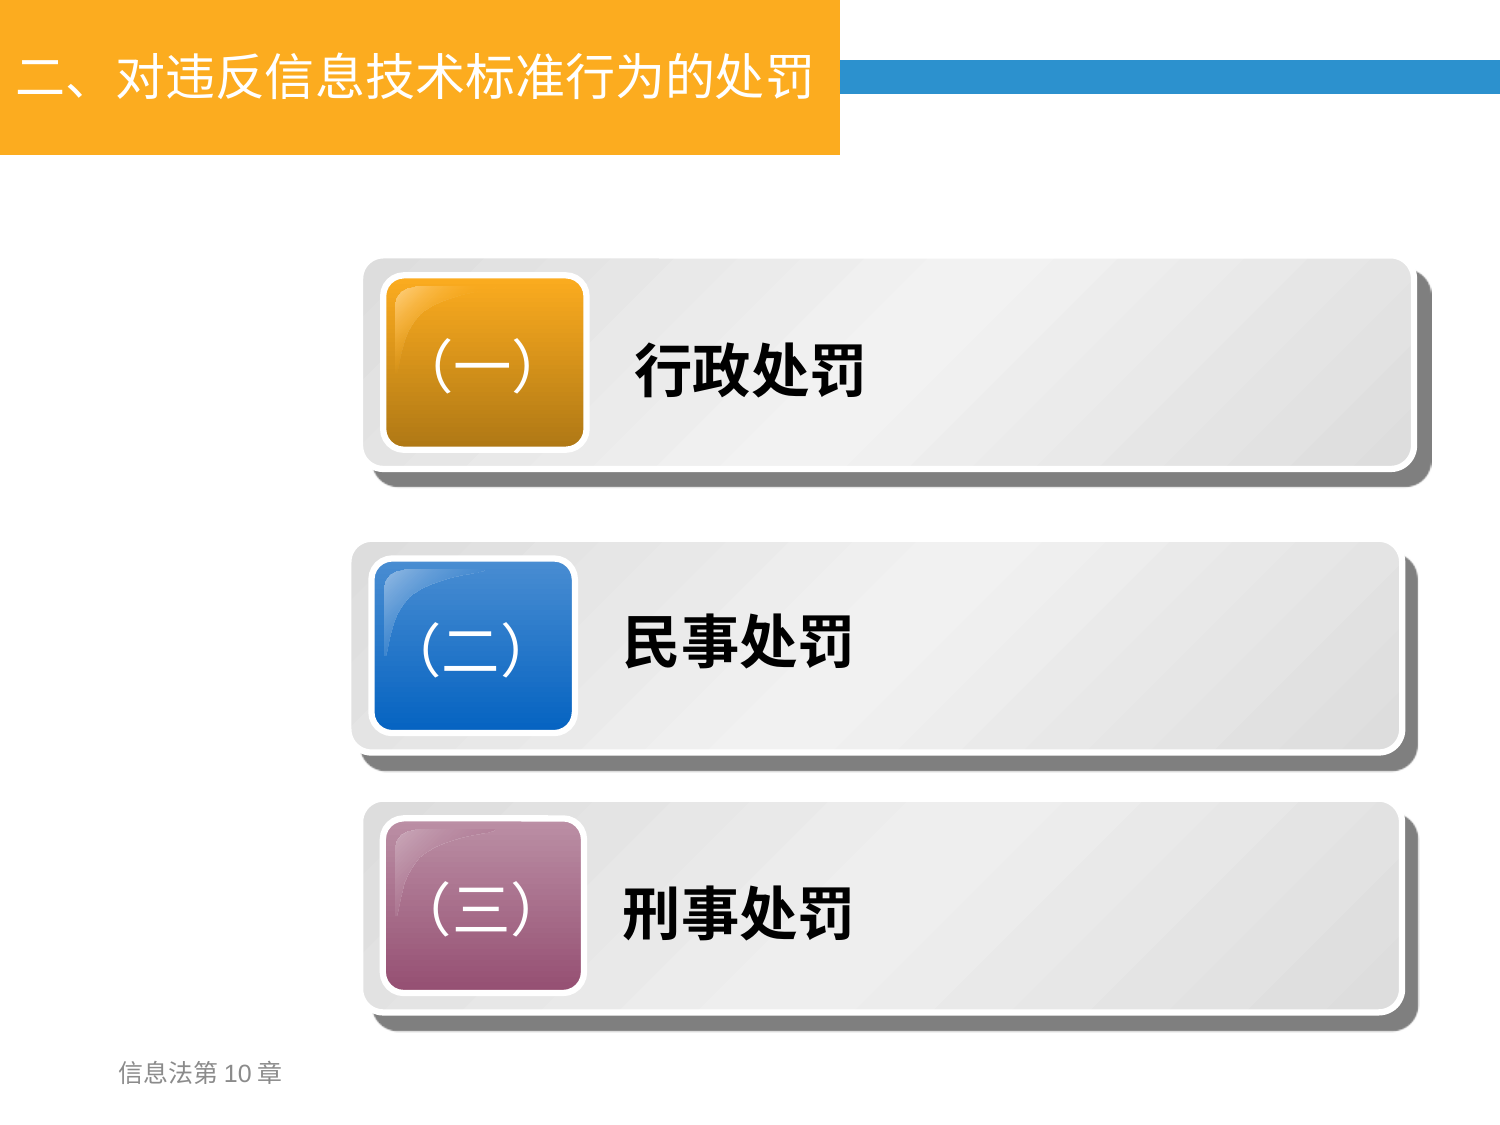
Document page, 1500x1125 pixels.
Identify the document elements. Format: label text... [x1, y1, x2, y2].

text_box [360, 798, 1403, 1013]
slide_number 信息法第10章 [103, 1042, 441, 1103]
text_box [348, 538, 1403, 753]
picture [0, 0, 1500, 1125]
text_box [360, 255, 1414, 469]
title 二、对违反信息技术标准行为的处罚 [0, 32, 1140, 125]
